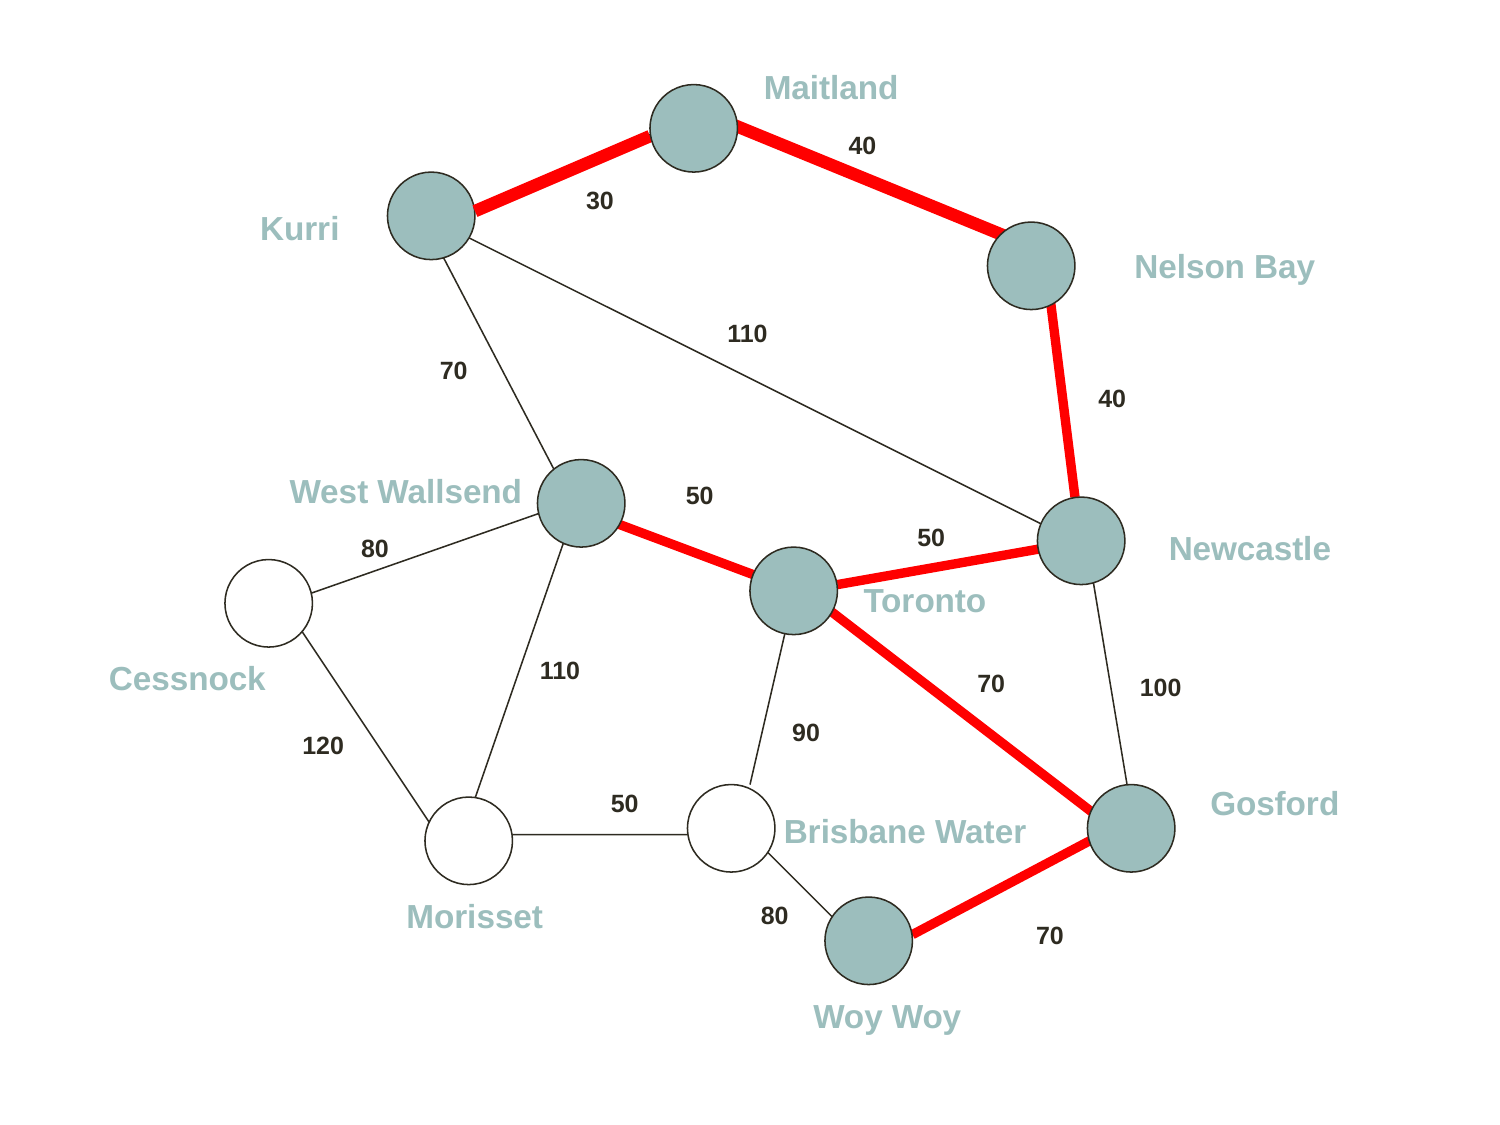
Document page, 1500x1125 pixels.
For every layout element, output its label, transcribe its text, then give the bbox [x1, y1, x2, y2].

text_box 120 [287, 722, 400, 767]
text_box [390, 172, 472, 199]
text_box [424, 797, 513, 885]
text_box 30 [562, 177, 638, 222]
text_box 50 [587, 779, 663, 825]
text_box [224, 559, 313, 648]
text_box [649, 114, 738, 173]
text_box [687, 784, 767, 873]
text_box Nelson Bay [1037, 237, 1413, 293]
text_box Woy Woy [699, 987, 1075, 1043]
text_box [1093, 830, 1175, 873]
text_box 40 [1074, 375, 1150, 420]
text_box 50 [875, 514, 988, 560]
text_box Newcastle [1062, 519, 1438, 575]
text_box [824, 897, 913, 985]
text_box [769, 627, 819, 635]
text_box 110 [712, 309, 888, 355]
text_box 90 [737, 709, 875, 755]
text_box Kurri [112, 199, 488, 255]
text_box Brisbane Water [717, 802, 1093, 858]
text_box 70 [1012, 912, 1088, 958]
text_box Maitland [643, 59, 1019, 114]
text_box 70 [962, 659, 1088, 705]
text_box Cessnock [0, 649, 375, 705]
text_box 50 [662, 472, 738, 517]
text_box West Wallsend [218, 462, 594, 518]
text_box 110 [525, 647, 650, 692]
text_box Morisset [287, 887, 663, 943]
text_box 70 [424, 347, 563, 392]
text_box Gosford [1087, 774, 1463, 830]
text_box Toronto [737, 572, 1113, 627]
text_box 80 [737, 892, 813, 938]
text_box [754, 547, 834, 572]
text_box [987, 222, 1066, 310]
text_box [1037, 497, 1120, 572]
text_box 80 [337, 525, 413, 570]
text_box [411, 255, 451, 260]
text_box 100 [1125, 664, 1313, 710]
text_box [540, 459, 625, 548]
text_box 40 [824, 122, 900, 167]
